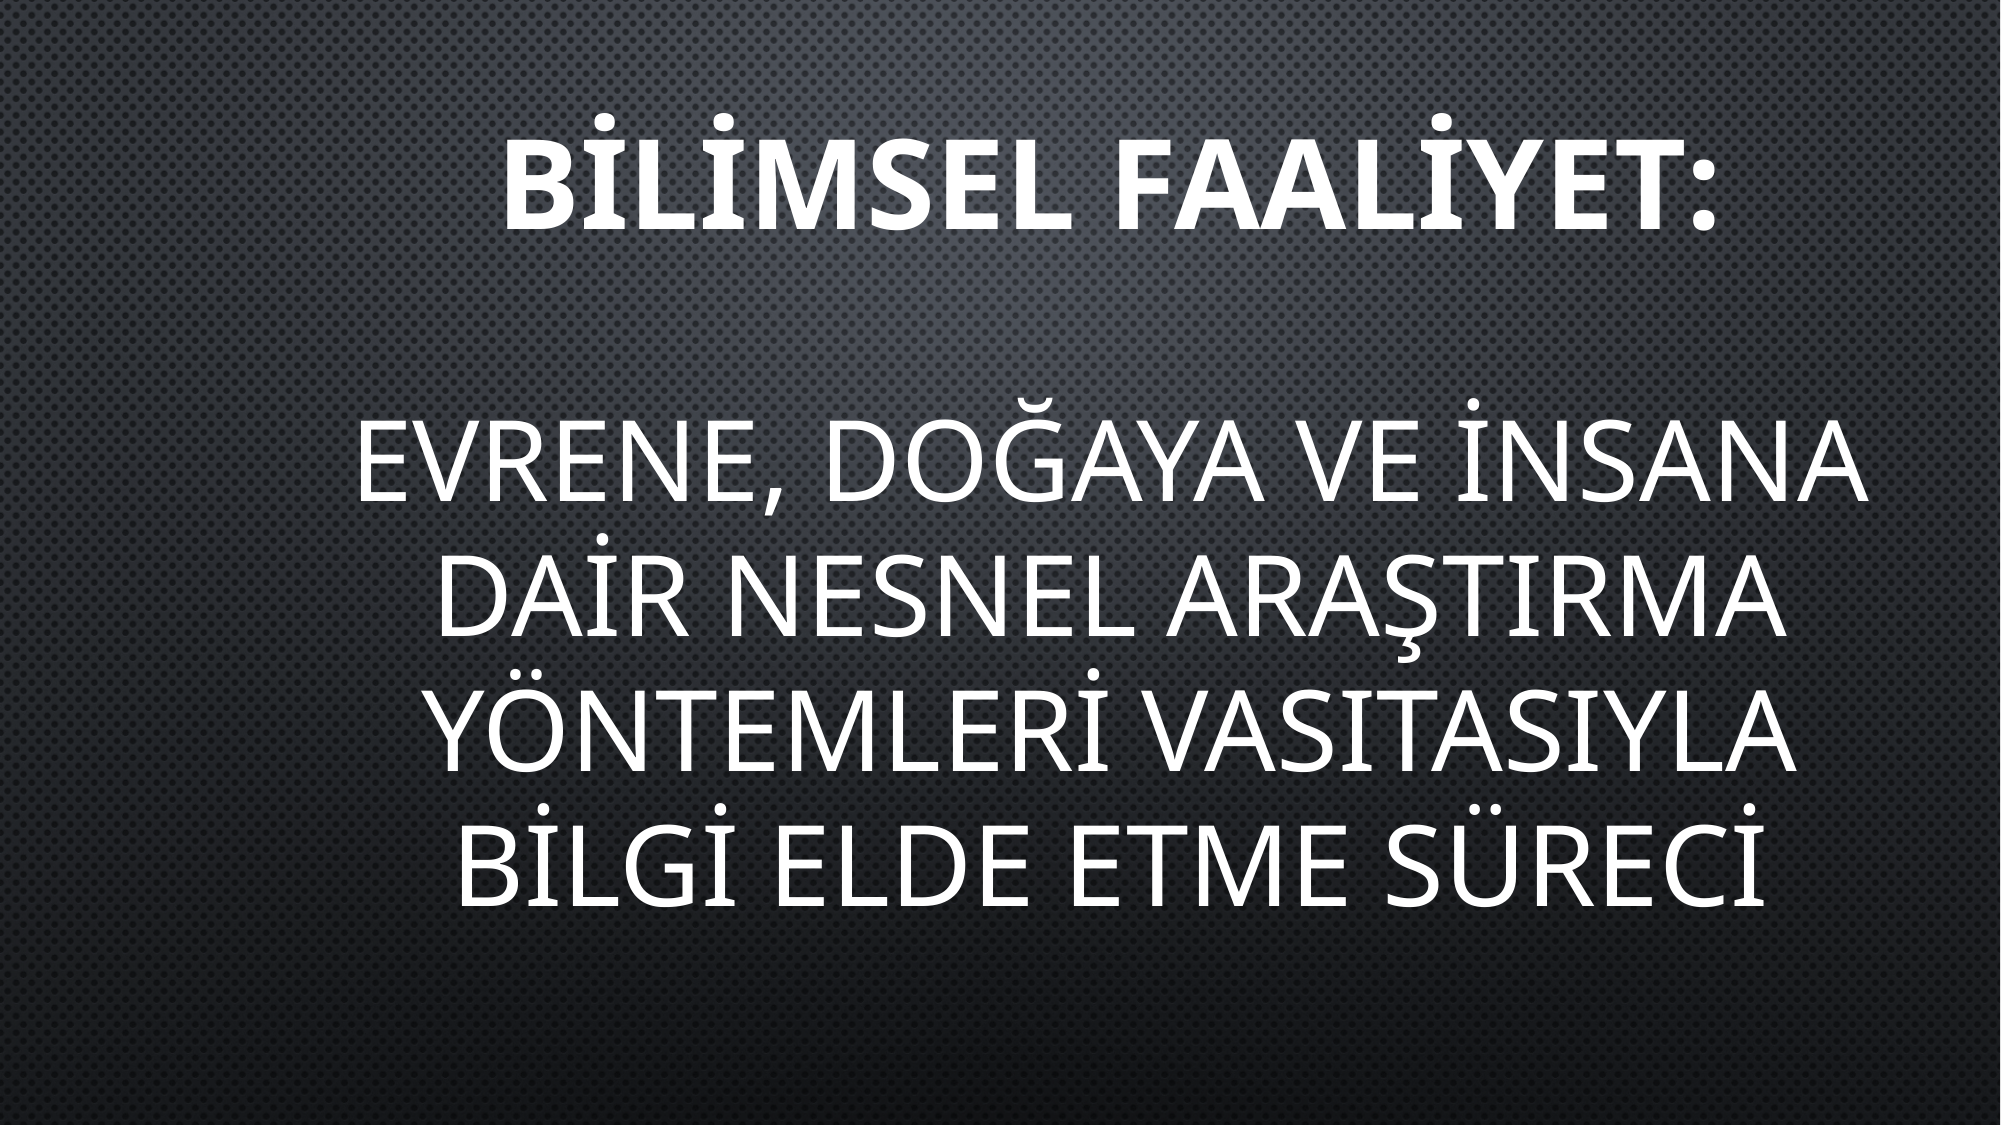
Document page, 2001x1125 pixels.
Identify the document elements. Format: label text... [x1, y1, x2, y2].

text_box BİLİMSEL FAALİYET: EVRENE, DOĞAYA VE İNSANA DAİR NESNEL ARAŞTIRMA YÖNTEMLERİ VASITASIYLA BİLGİ ELDE ETME SÜRECİ [254, 96, 1966, 937]
